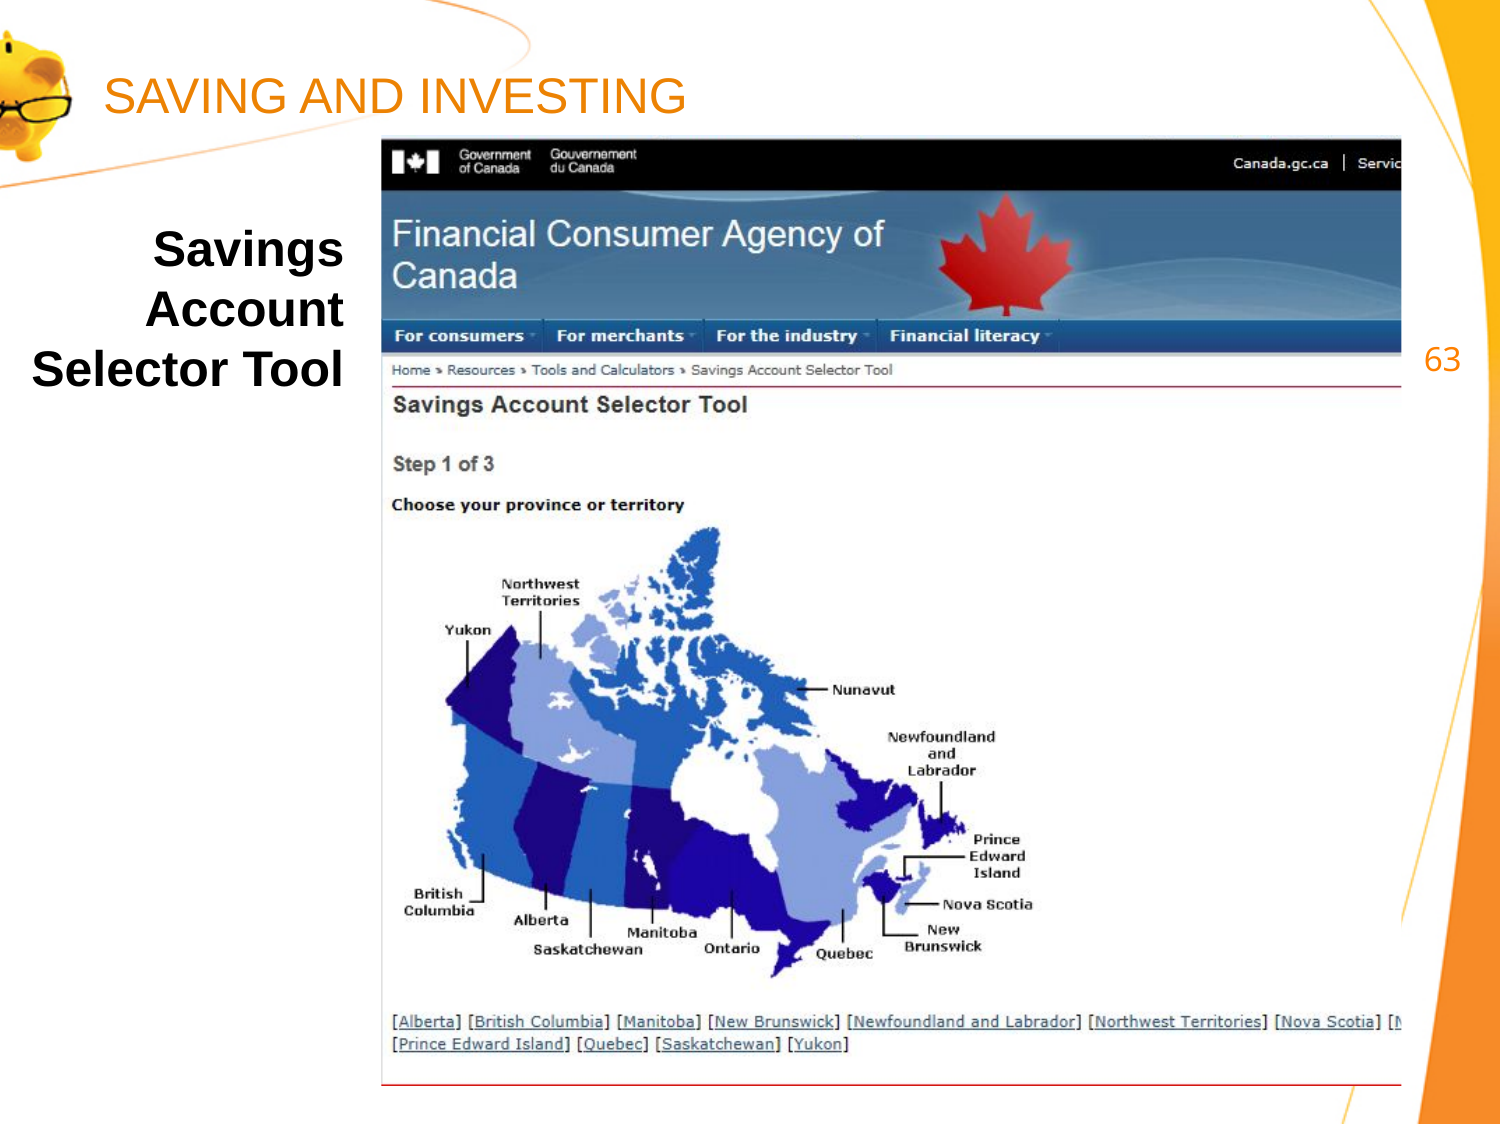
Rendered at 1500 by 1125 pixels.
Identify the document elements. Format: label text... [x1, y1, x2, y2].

picture [0, 0, 1500, 1124]
text_box Savings Account Selector Tool [0, 208, 360, 404]
text_box SAVING AND INVESTING [88, 55, 1401, 131]
text_box 62 [1405, 330, 1500, 391]
